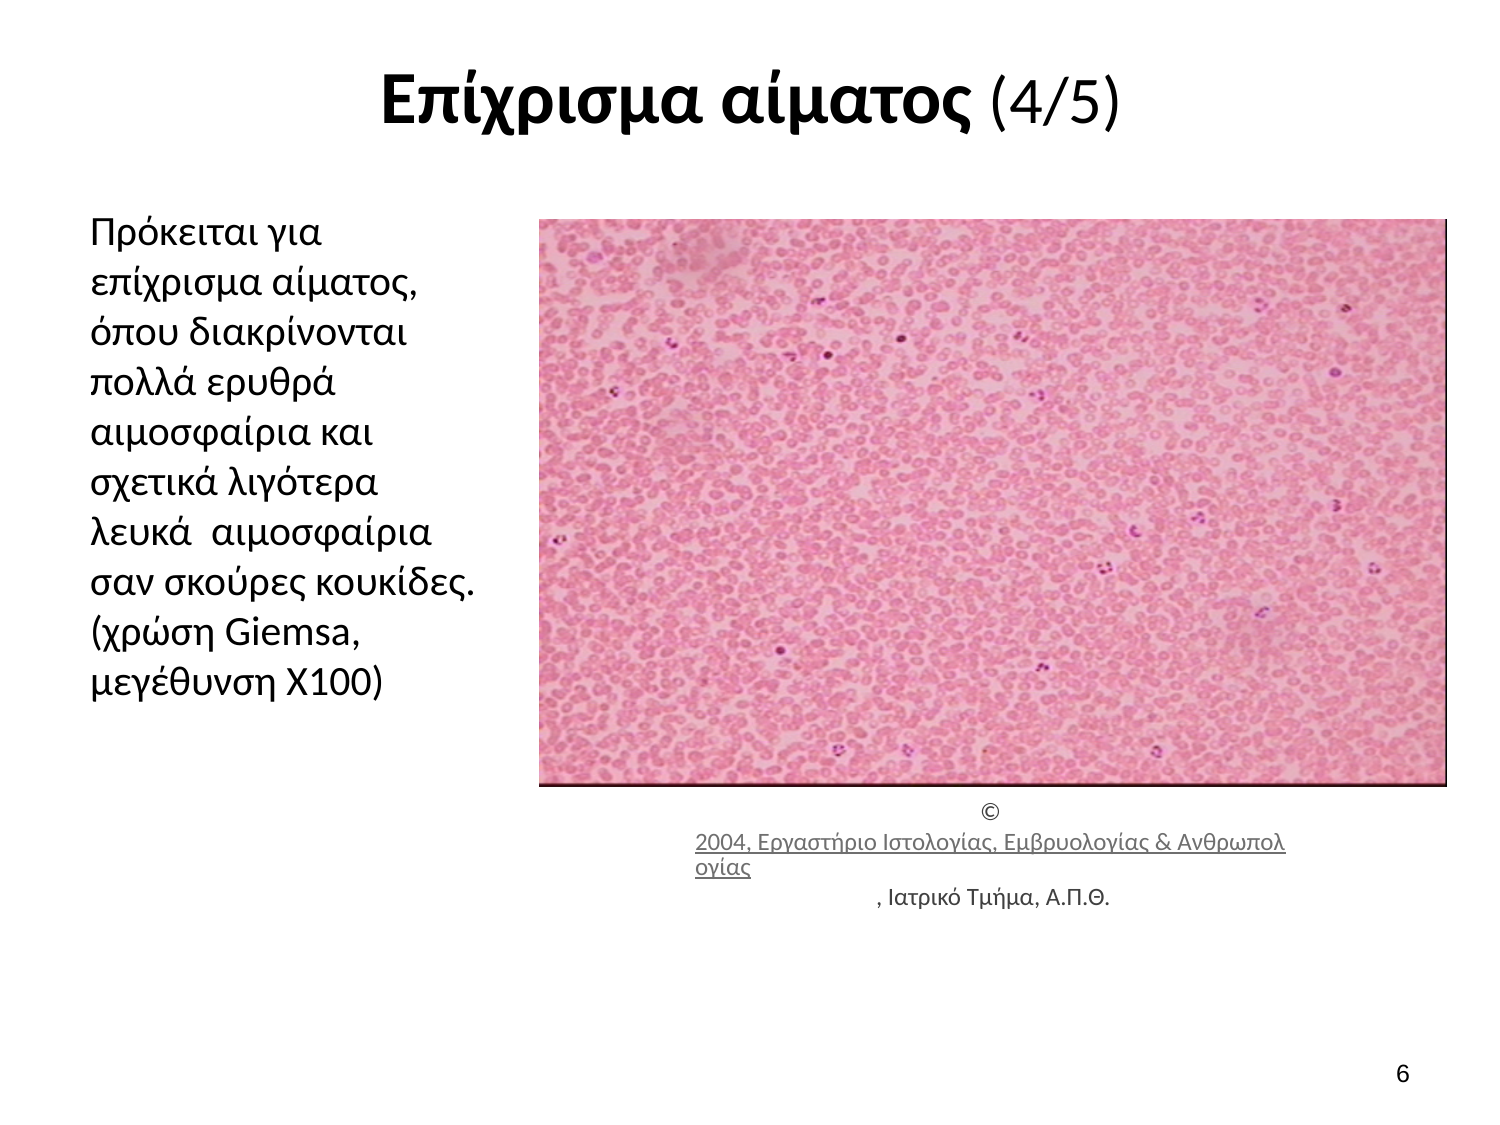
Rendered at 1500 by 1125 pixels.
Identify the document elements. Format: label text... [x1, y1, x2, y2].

list Πρόκειται για επίχρισμα αίματος, όπου διακρίνονται πολλά ερυθρά αιμοσφαίρια και σχετικά λιγότερα λευκά αιμοσφαίρια σαν σκούρες κουκίδες. (χρώση Giemsa, μεγέθυνση Χ100) [75, 196, 502, 1024]
slide_number 5 [1074, 1042, 1425, 1103]
text_box © 2004, Εργαστήριο Ιστολογίας, Εμβρυολογίας & Ανθρωπολογίας, Ιατρικό Τμήμα, Α.Π.Θ. [680, 794, 1307, 893]
picture [539, 219, 1448, 788]
title Επίχρισμα αίματος (4/5) [76, 19, 1427, 169]
